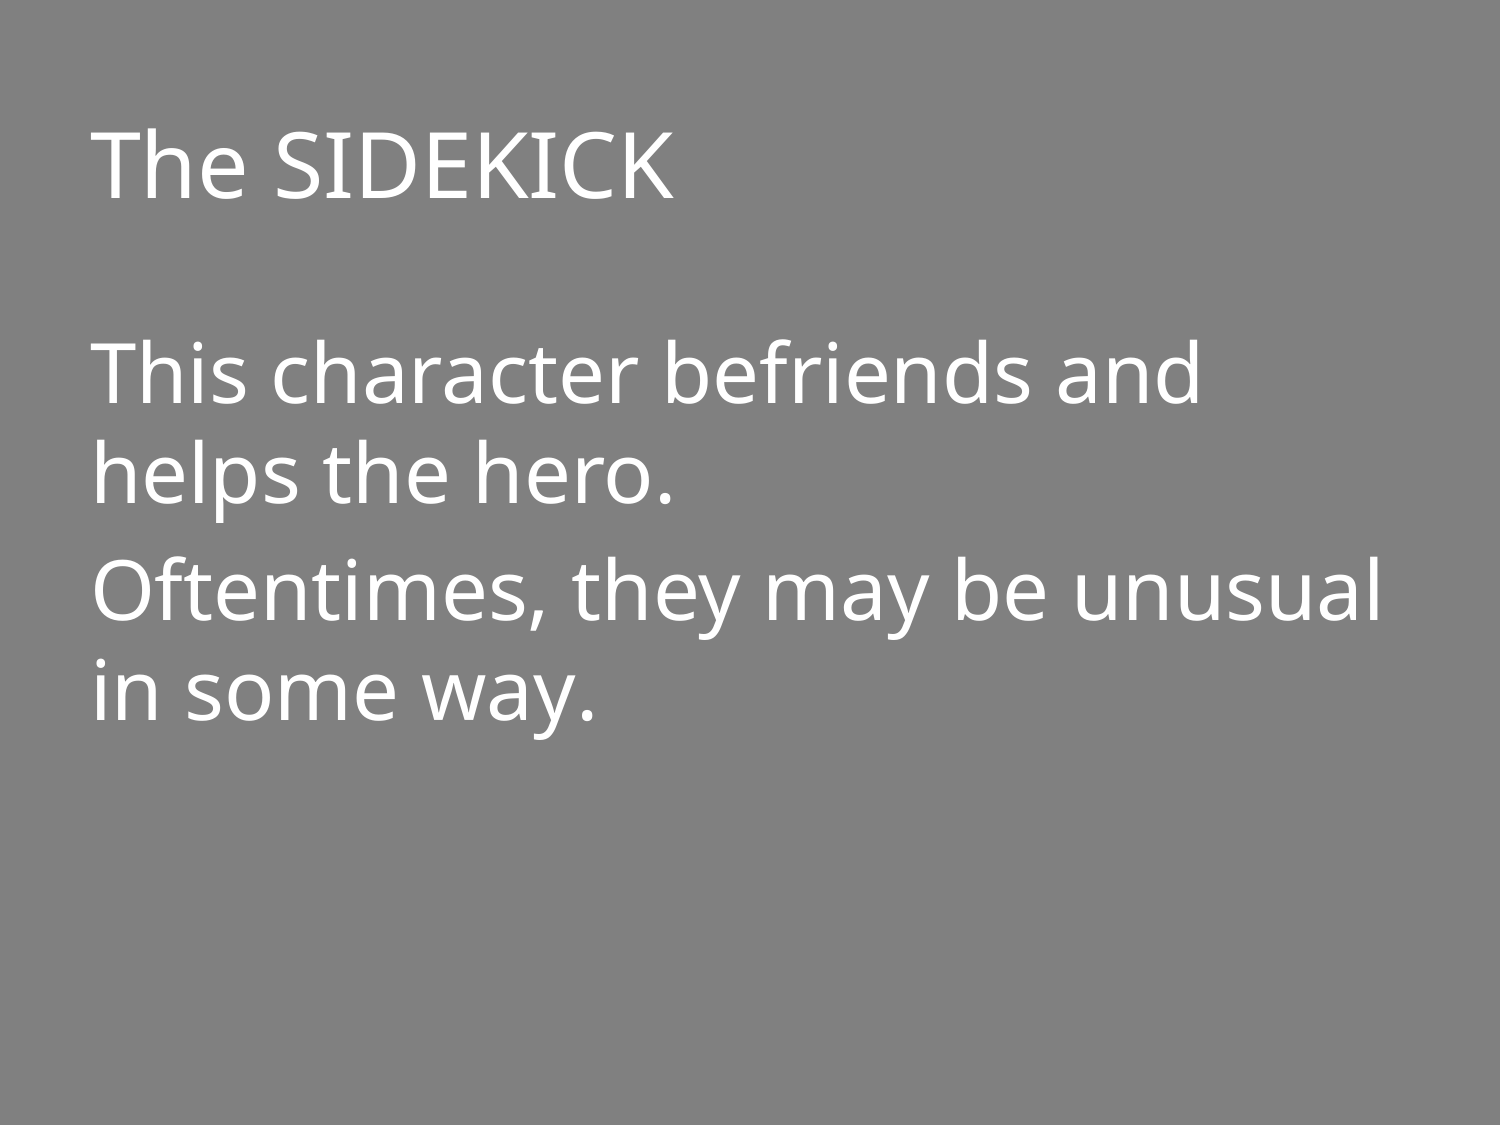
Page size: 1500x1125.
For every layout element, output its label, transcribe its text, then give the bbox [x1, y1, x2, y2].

title The SIDEKICK [74, 47, 1426, 276]
list This character befriends and helps the hero. Oftentimes, they may be unusual in some way. [74, 312, 1426, 988]
